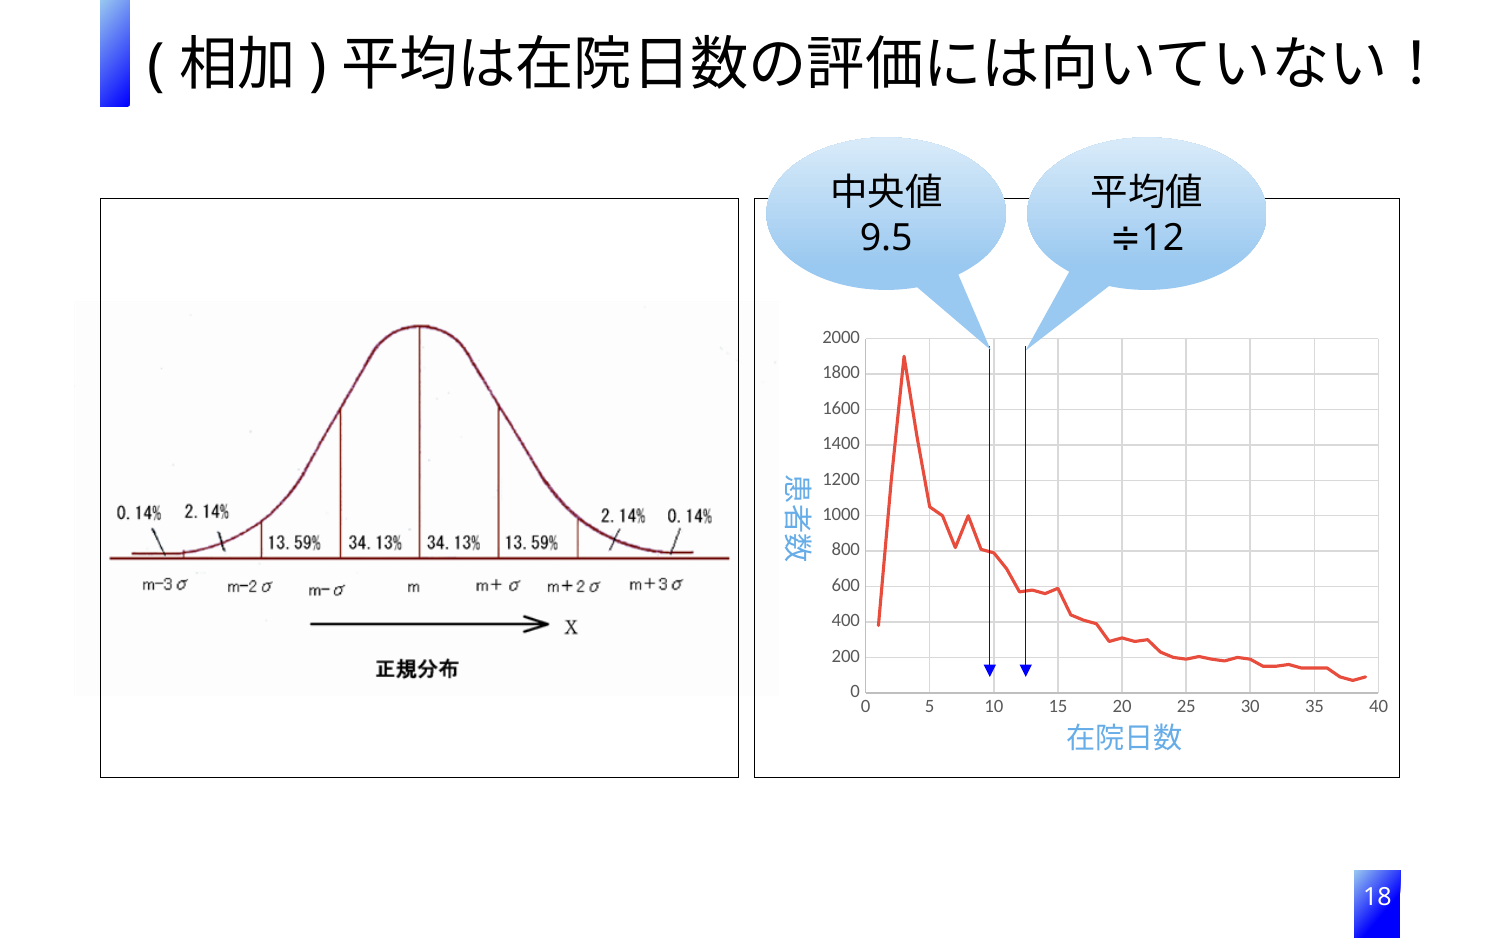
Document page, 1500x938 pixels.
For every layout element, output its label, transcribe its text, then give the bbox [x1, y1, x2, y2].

text_box [99, 198, 739, 301]
text_box [99, 697, 739, 778]
text_box (相加)平均は在院日数の評価には向いていない！ [132, 18, 1497, 104]
text_box 患者数 [780, 353, 810, 685]
chart [810, 321, 1400, 726]
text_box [766, 137, 1006, 290]
picture [74, 301, 780, 697]
text_box [753, 198, 1401, 778]
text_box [1027, 137, 1267, 290]
text_box 在院日数 [946, 726, 1303, 763]
